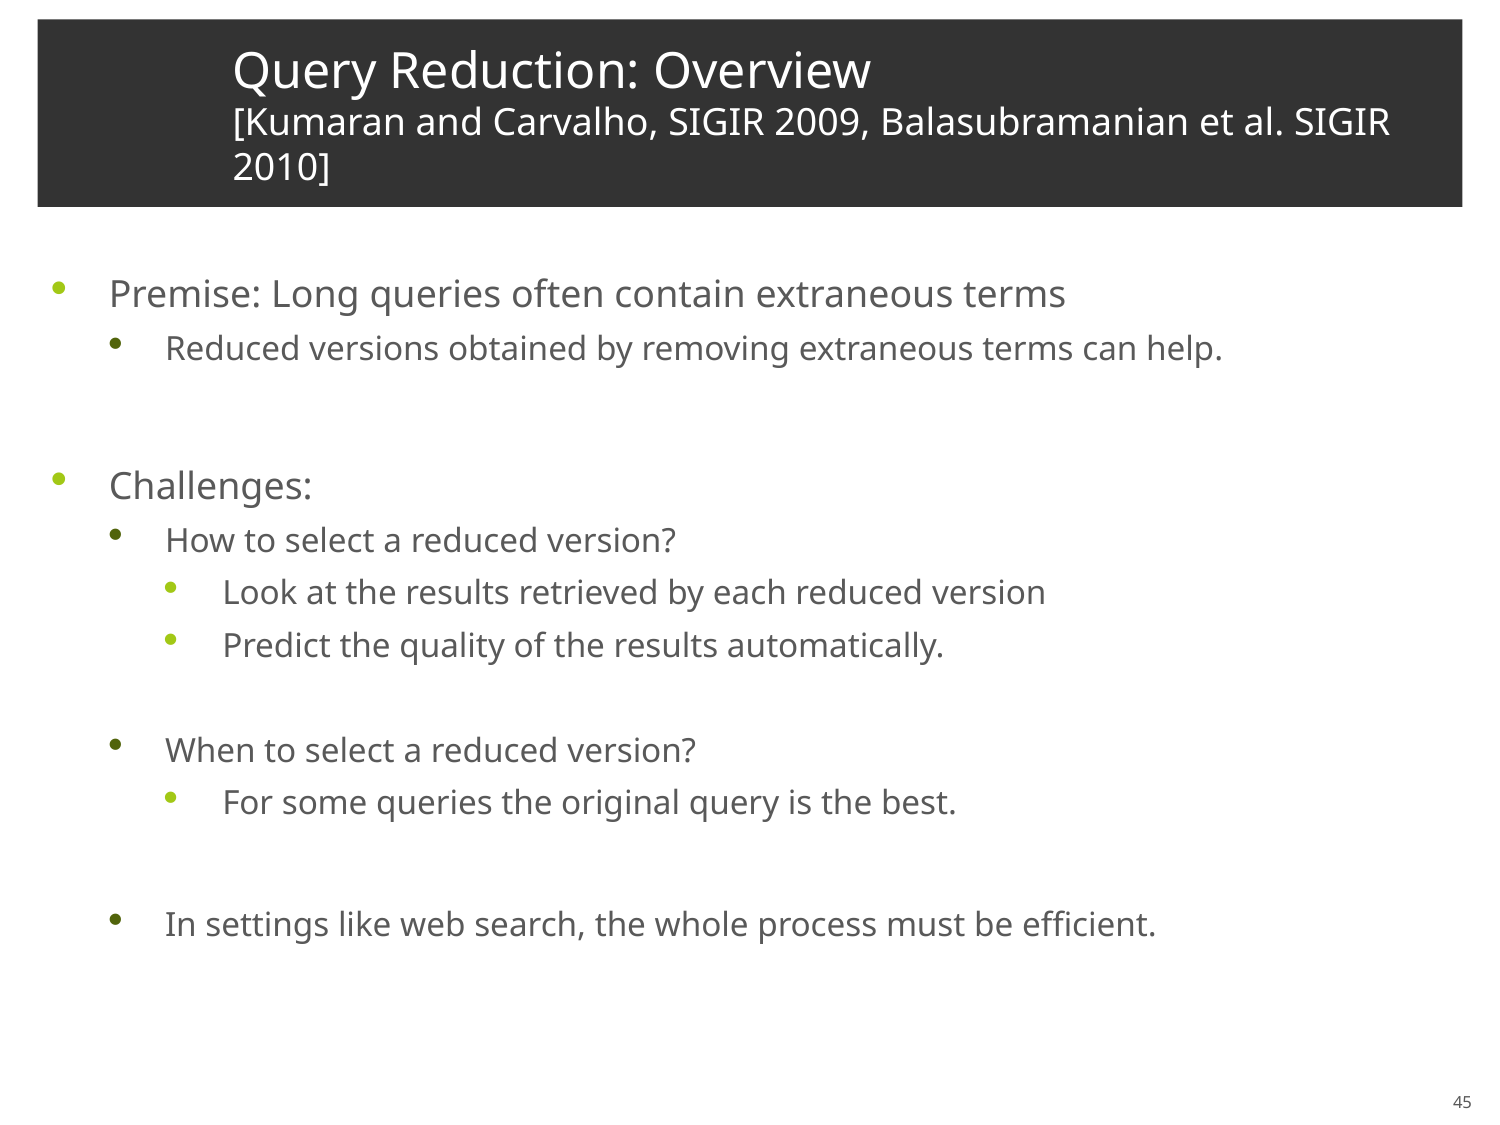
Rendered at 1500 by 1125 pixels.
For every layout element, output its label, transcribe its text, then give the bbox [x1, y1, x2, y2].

slide_number 45 [1425, 1073, 1500, 1125]
title Query Reduction: Overview [Kumaran and Carvalho, SIGIR 2009, Balasubramanian et al. SIGIR 2010] [37, 19, 1463, 207]
list Premise: Long queries often contain extraneous terms Reduced versions obtained by removing extraneous terms can help. Challenges: How to select a reduced version? Look at the results retrieved by each reduced version Predict the quality of the results automatically. When to select a reduced version? For some queries the original query is the best. In settings like web search, the whole process must be efficient. [37, 262, 1463, 1005]
